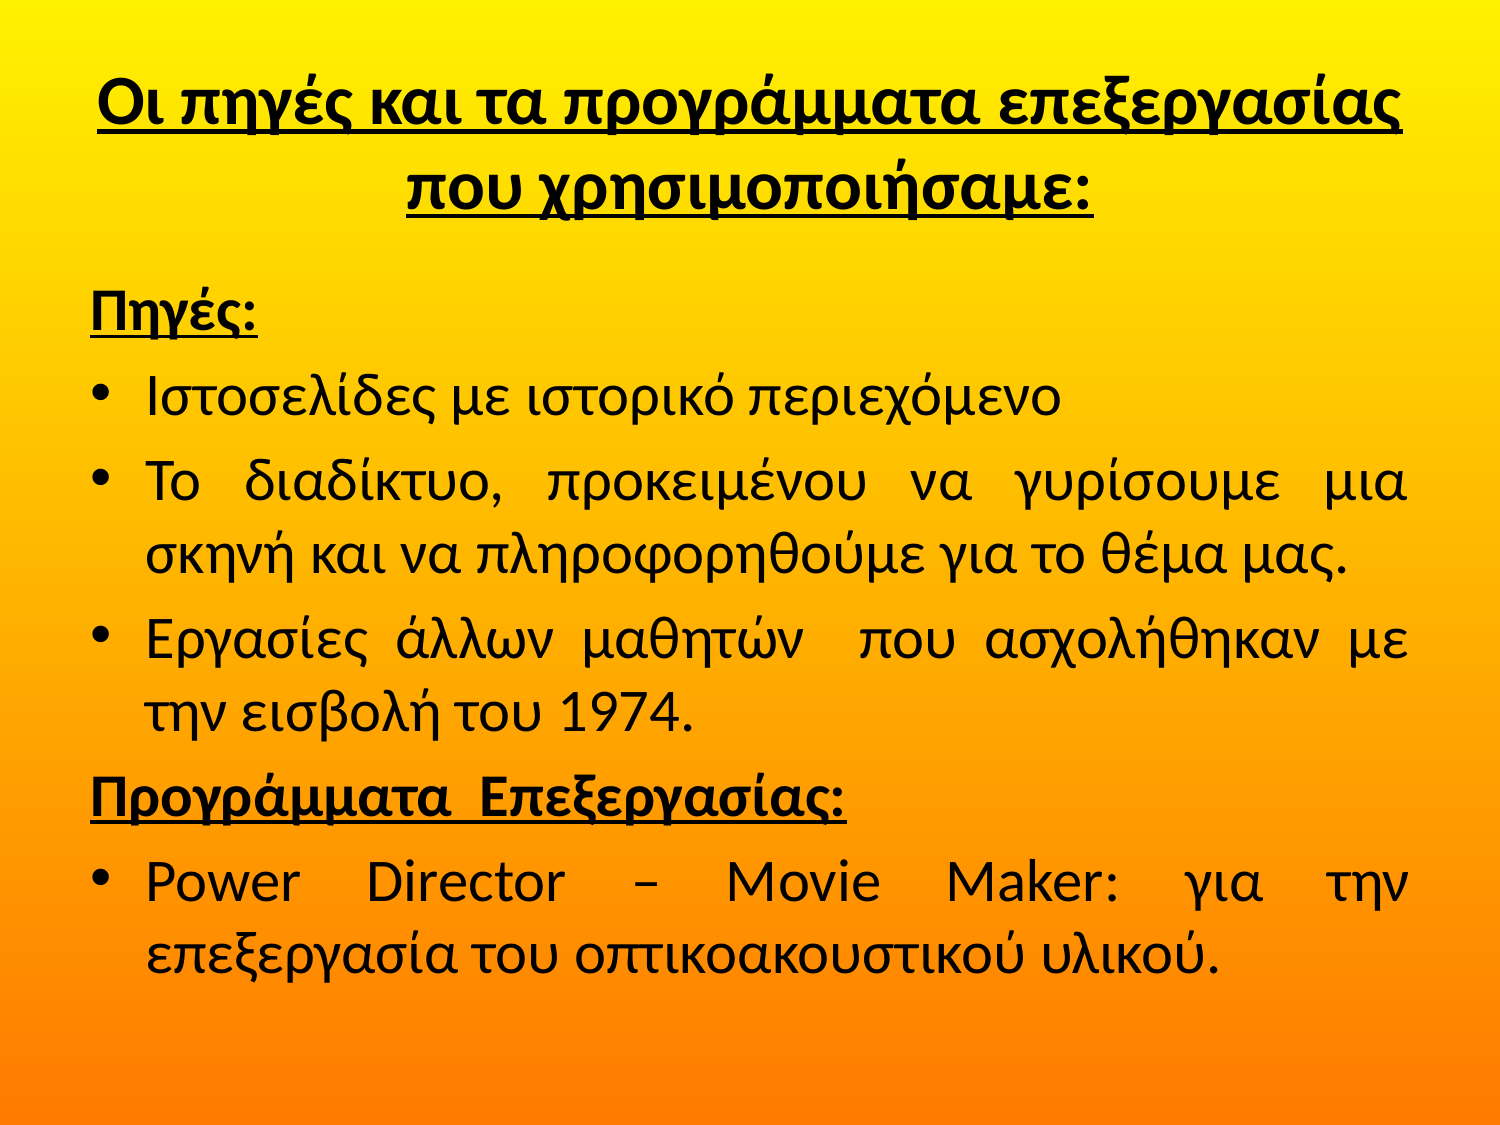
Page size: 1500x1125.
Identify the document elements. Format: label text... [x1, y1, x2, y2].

title Οι πηγές και τα προγράμματα επεξεργασίας που χρησιμοποιήσαμε: [75, 45, 1425, 233]
list Πηγές: Ιστοσελίδες με ιστορικό περιεχόμενο Το διαδίκτυο, προκειμένου να γυρίσουμε μια σκηνή και να πληροφορηθούμε για το θέμα μας. Εργασίες άλλων μαθητών που ασχολήθηκαν με την εισβολή του 1974. Προγράμματα Επεξεργασίας: Power Director – Movie Maker: για την επεξεργασία του οπτικοακουστικού υλικού. [75, 262, 1425, 1005]
